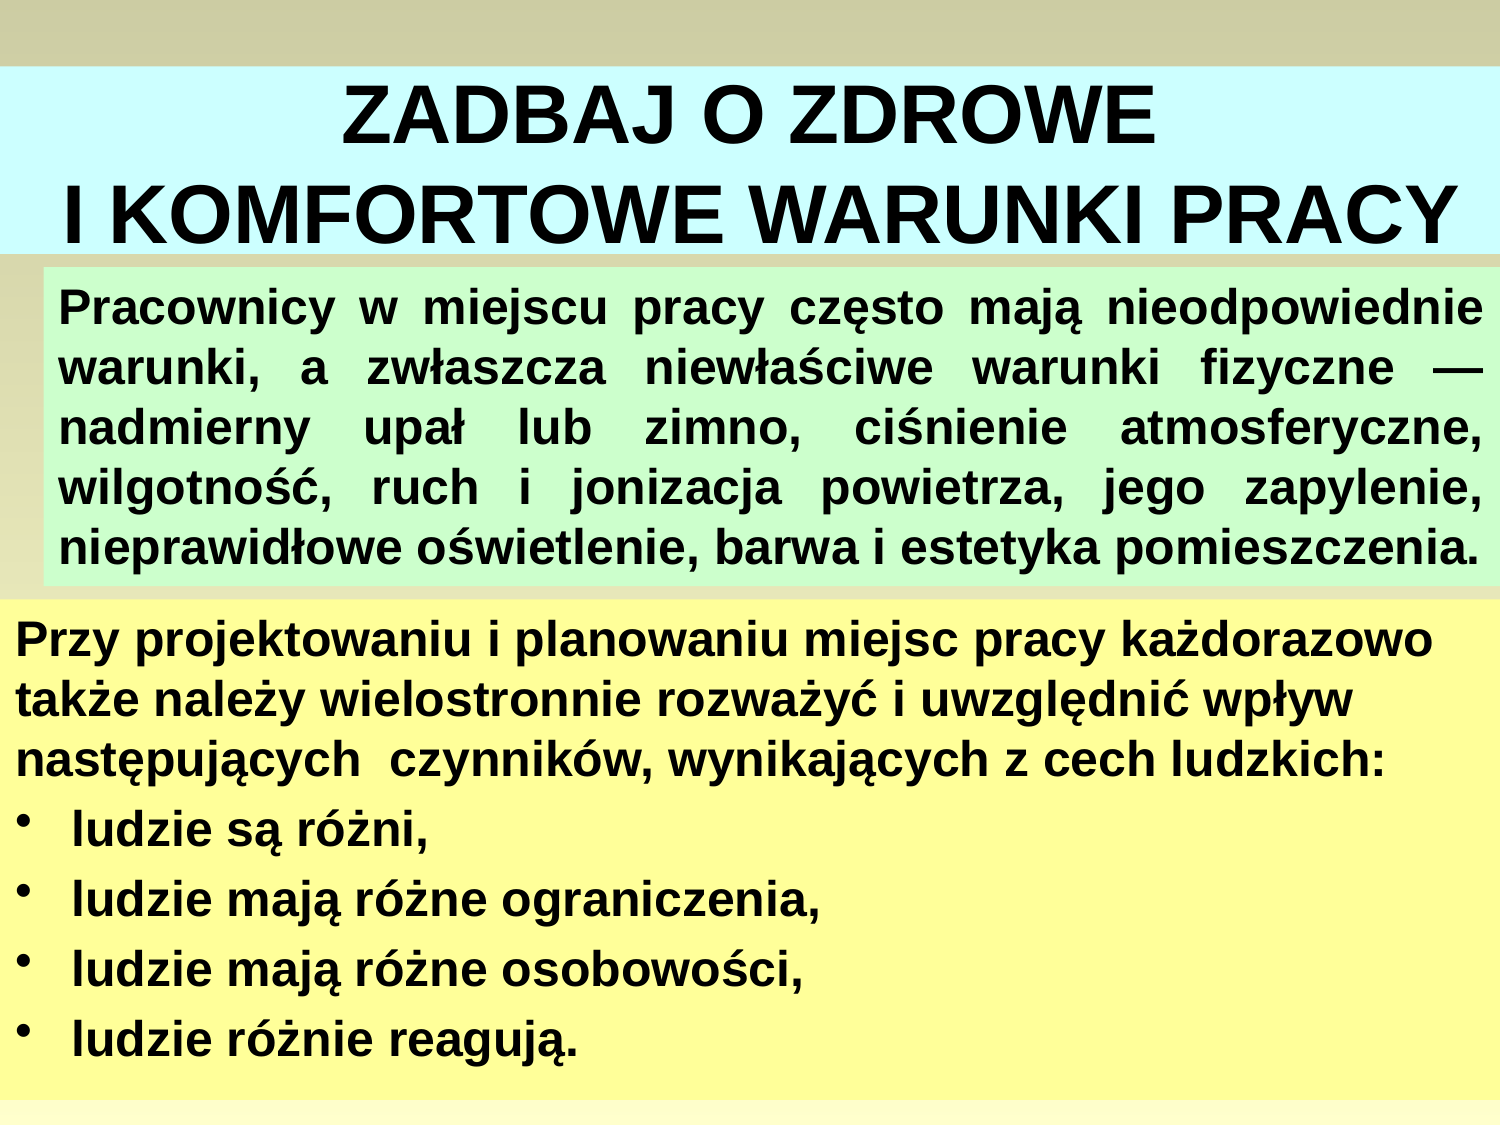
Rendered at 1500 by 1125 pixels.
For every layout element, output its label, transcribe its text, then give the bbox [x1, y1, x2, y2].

list Przy projektowaniu i planowaniu miejsc pracy każdorazowo także należy wielostronnie rozważyć i uwzględnić wpływ następujących czynników, wynikających z cech ludzkich: ludzie są różni, ludzie mają różne ograniczenia, ludzie mają różne osobowości, ludzie różnie reagują. [0, 599, 1500, 1101]
list Pracownicy w miejscu pracy często mają nieodpowiednie warunki, a zwłaszcza niewłaściwe warunki fizyczne — nadmierny upał lub zimno, ciśnienie atmosferyczne, wilgotność, ruch i jonizacja powietrza, jego zapylenie, nieprawidłowe oświetlenie, barwa i estetyka pomieszczenia. [43, 266, 1500, 587]
title ZADBAJ O ZDROWE I KOMFORTOWE WARUNKI PRACY [0, 66, 1500, 255]
